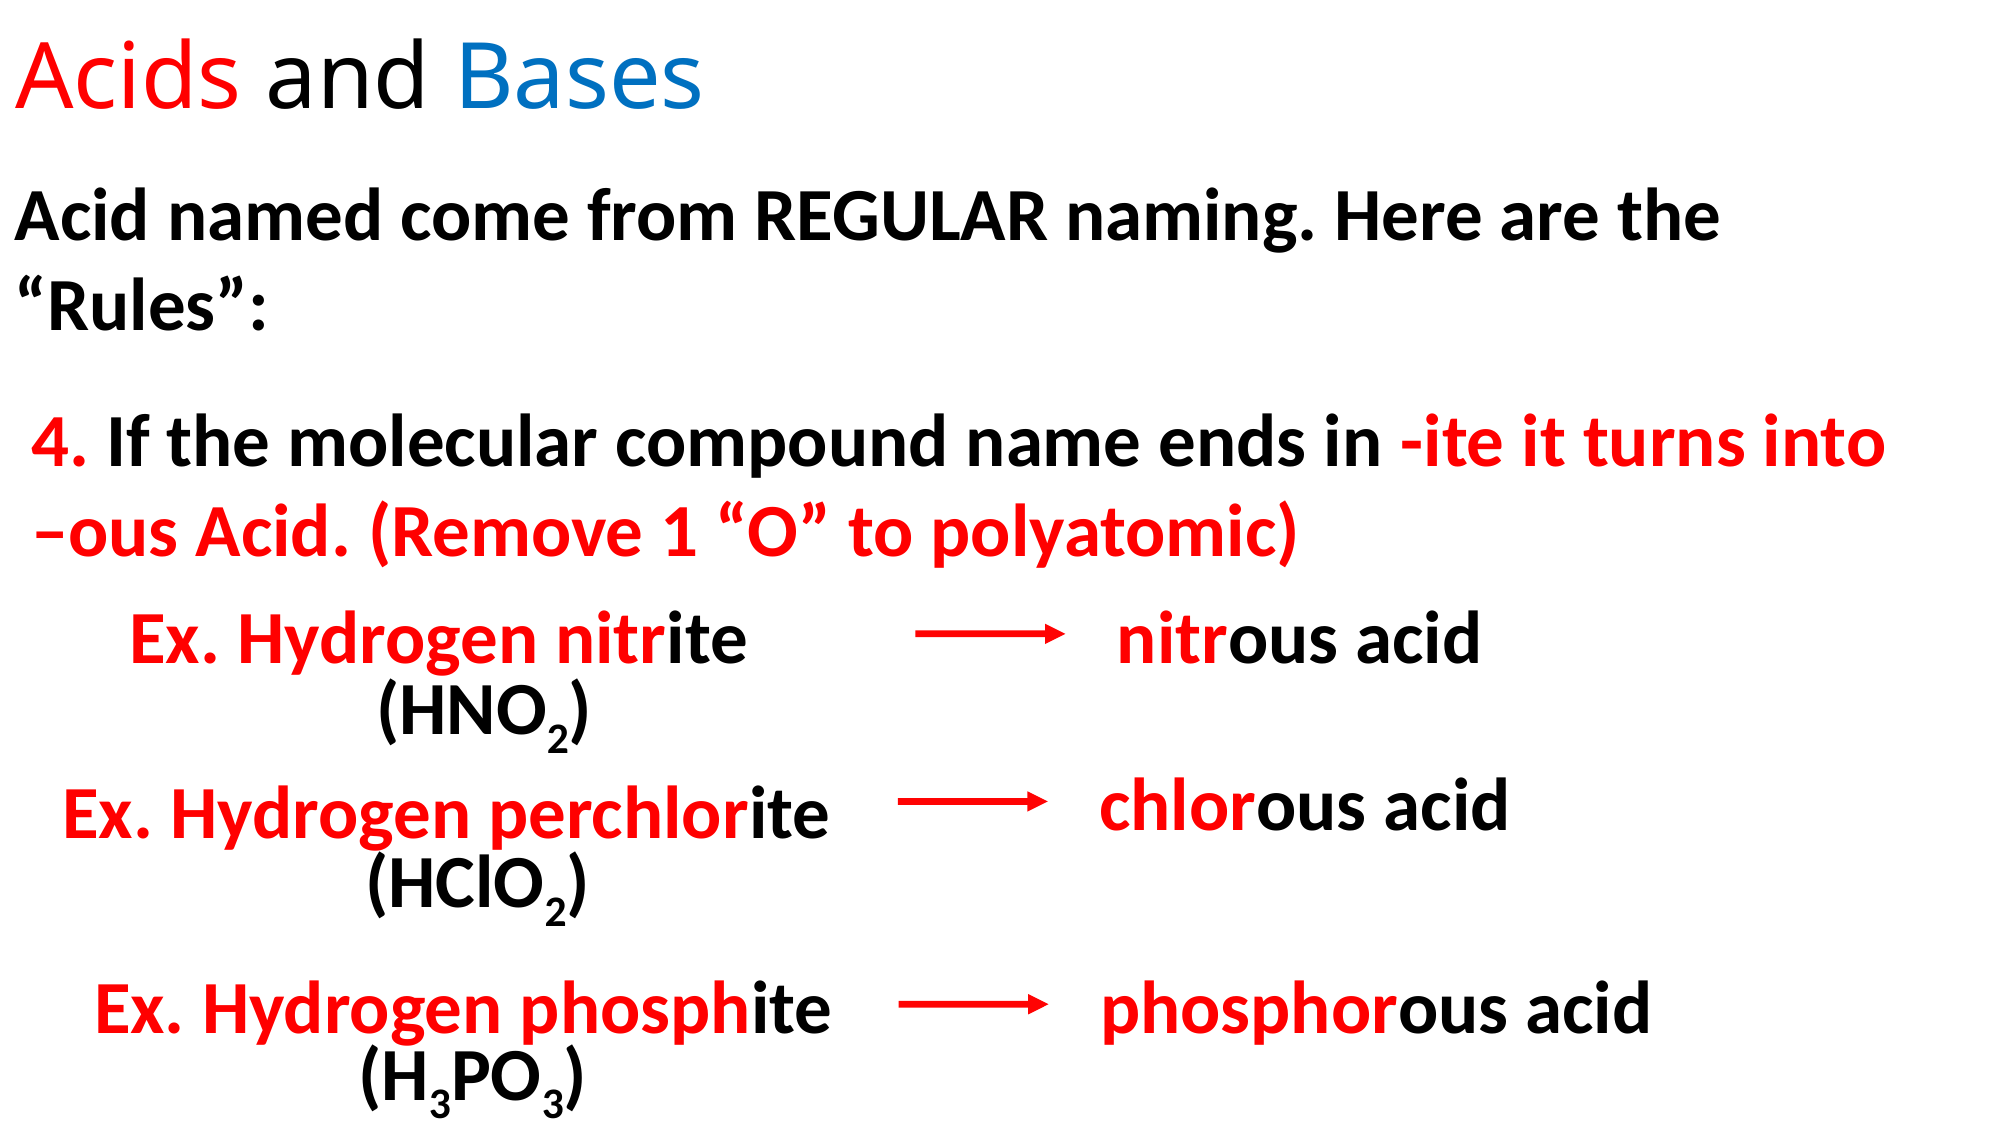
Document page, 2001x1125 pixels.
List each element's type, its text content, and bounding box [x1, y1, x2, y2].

text_box phosphorous acid [1085, 951, 1817, 1056]
text_box Ex. Hydrogen perchlorite [47, 755, 898, 861]
text_box Ex. Hydrogen nitrite [114, 580, 898, 686]
text_box 4. If the molecular compound name ends in -ite it turns into –ous Acid. (Remove 1 “O” to polyatomic) [16, 383, 1921, 579]
text_box (HNO2) [361, 651, 614, 755]
text_box nitrous acid [1102, 580, 1833, 686]
text_box (H3PO3) [343, 1017, 634, 1125]
text_box chlorous acid [1084, 748, 1816, 854]
title Acids and Bases [0, 0, 1893, 158]
text_box Acid named come from REGULAR naming. Here are the “Rules”: [0, 158, 1905, 353]
text_box Ex. Hydrogen phosphite [79, 951, 852, 1056]
text_box (HClO2) [350, 824, 658, 942]
